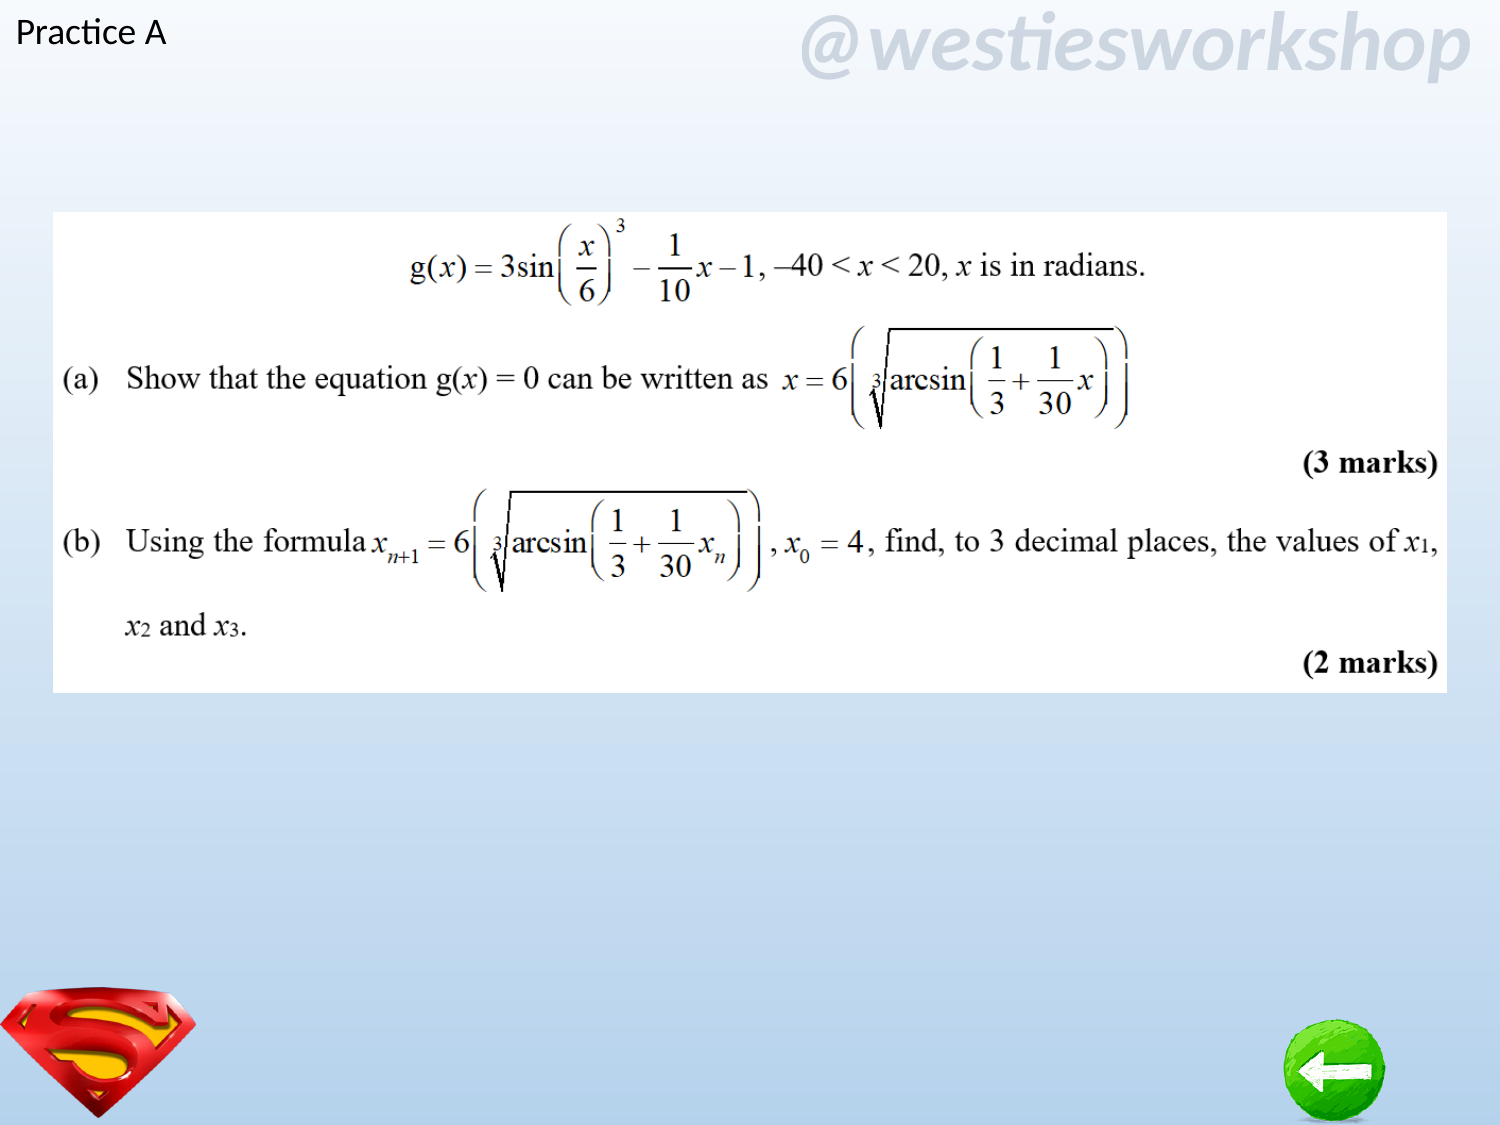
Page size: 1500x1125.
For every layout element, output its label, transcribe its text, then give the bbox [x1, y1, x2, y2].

picture [1281, 1019, 1387, 1125]
picture [0, 987, 196, 1118]
text_box Practice A [1, 0, 182, 60]
picture [53, 212, 1447, 693]
